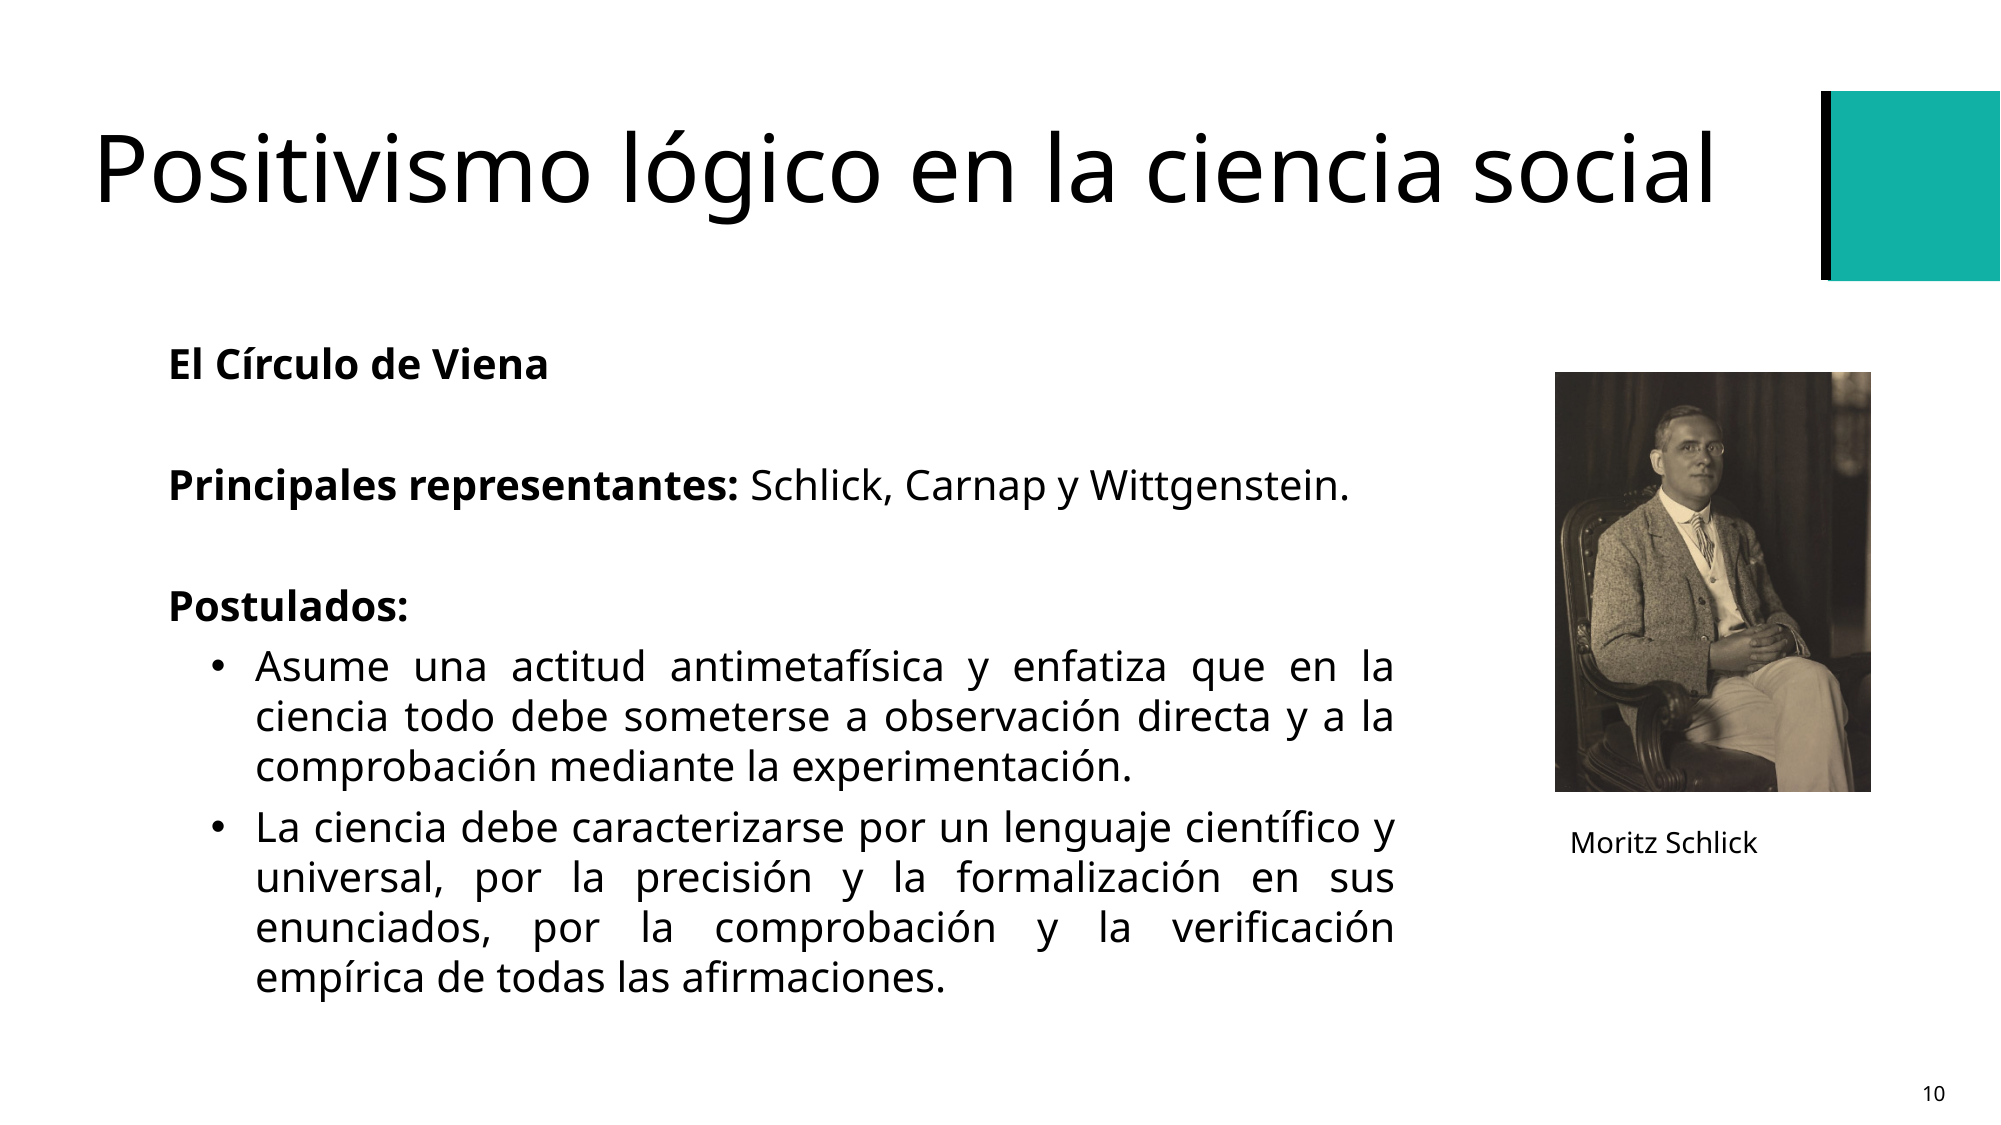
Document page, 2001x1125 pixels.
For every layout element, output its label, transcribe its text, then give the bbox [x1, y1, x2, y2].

list El Círculo de Viena Principales representantes: Schlick, Carnap y Wittgenstein. Postulados: Asume una actitud antimetafísica y enfatiza que en la ciencia todo debe someterse a observación directa y a la comprobación mediante la experimentación. La ciencia debe caracterizarse por un lenguaje científico y universal, por la precisión y la formalización en sus enunciados, por la comprobación y la verificación empírica de todas las afirmaciones. [78, 330, 1411, 1065]
title Positivismo lógico en la ciencia social [78, 79, 1825, 264]
slide_number 10 [1510, 1064, 1961, 1125]
picture [1555, 372, 1871, 792]
text_box Moritz Schlick [1555, 816, 1825, 867]
